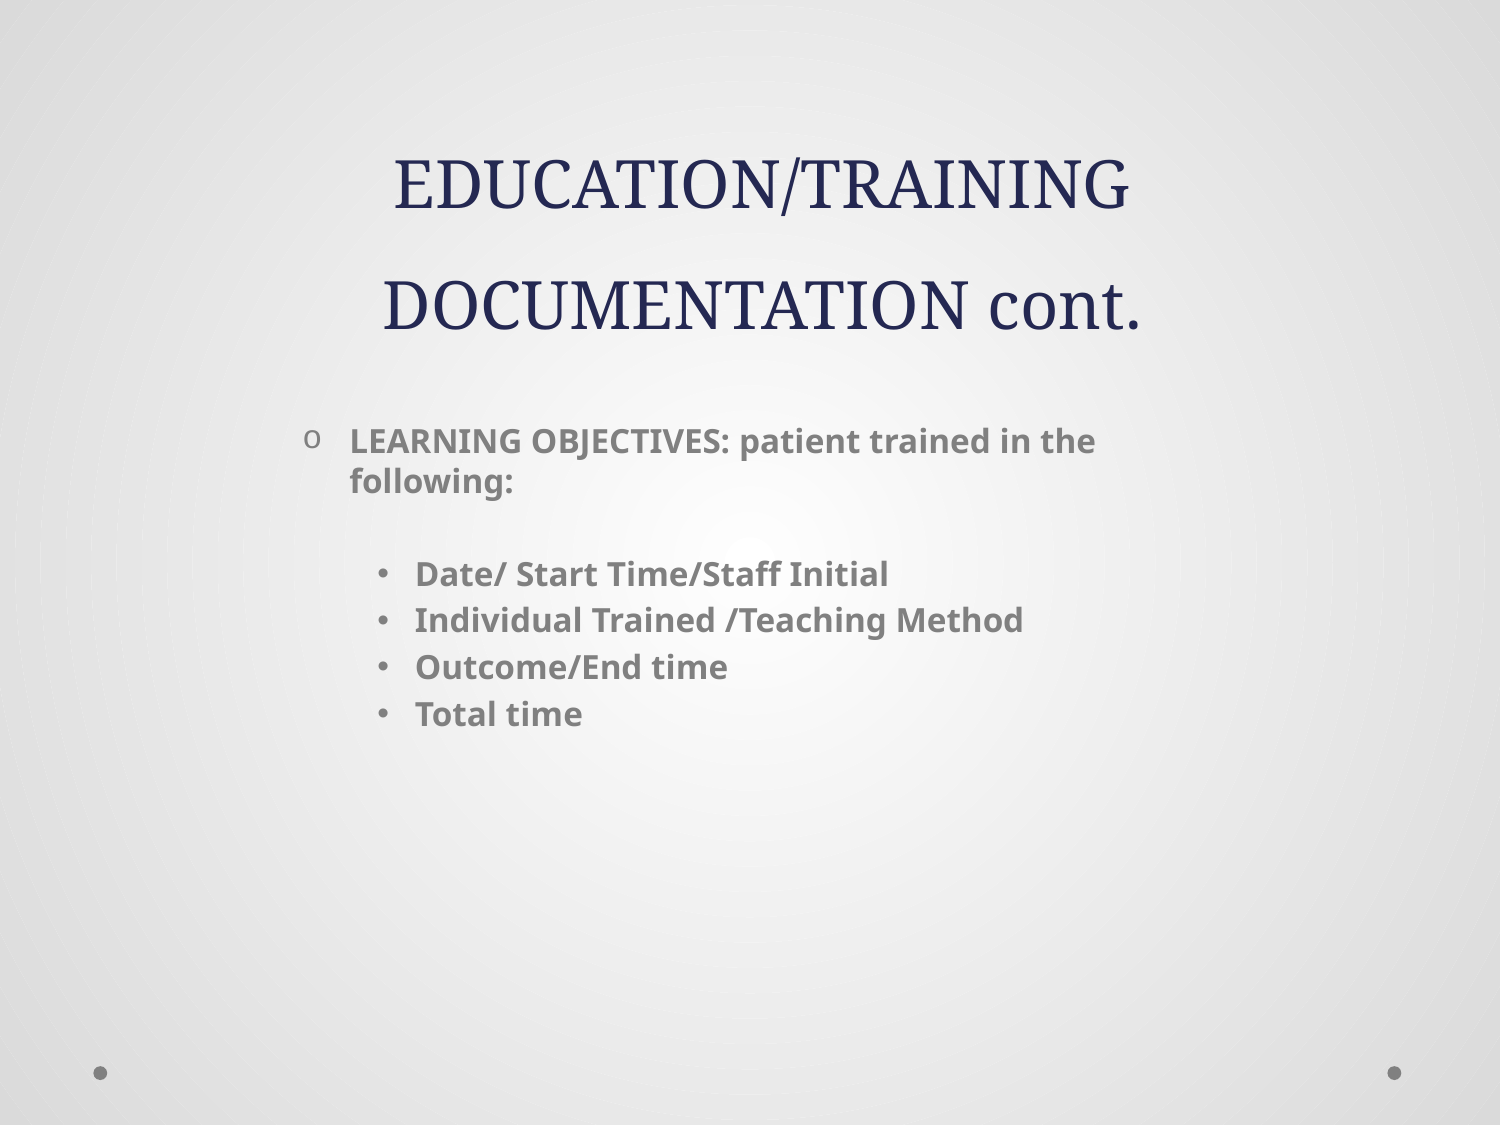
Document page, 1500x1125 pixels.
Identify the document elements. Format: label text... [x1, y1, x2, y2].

list LEARNING OBJECTIVES: patient trained in the following: Date/ Start Time/Staff Initial Individual Trained /Teaching Method Outcome/End time Total time [212, 412, 1250, 875]
title EDUCATION/TRAINING DOCUMENTATION cont. [225, 224, 1300, 350]
